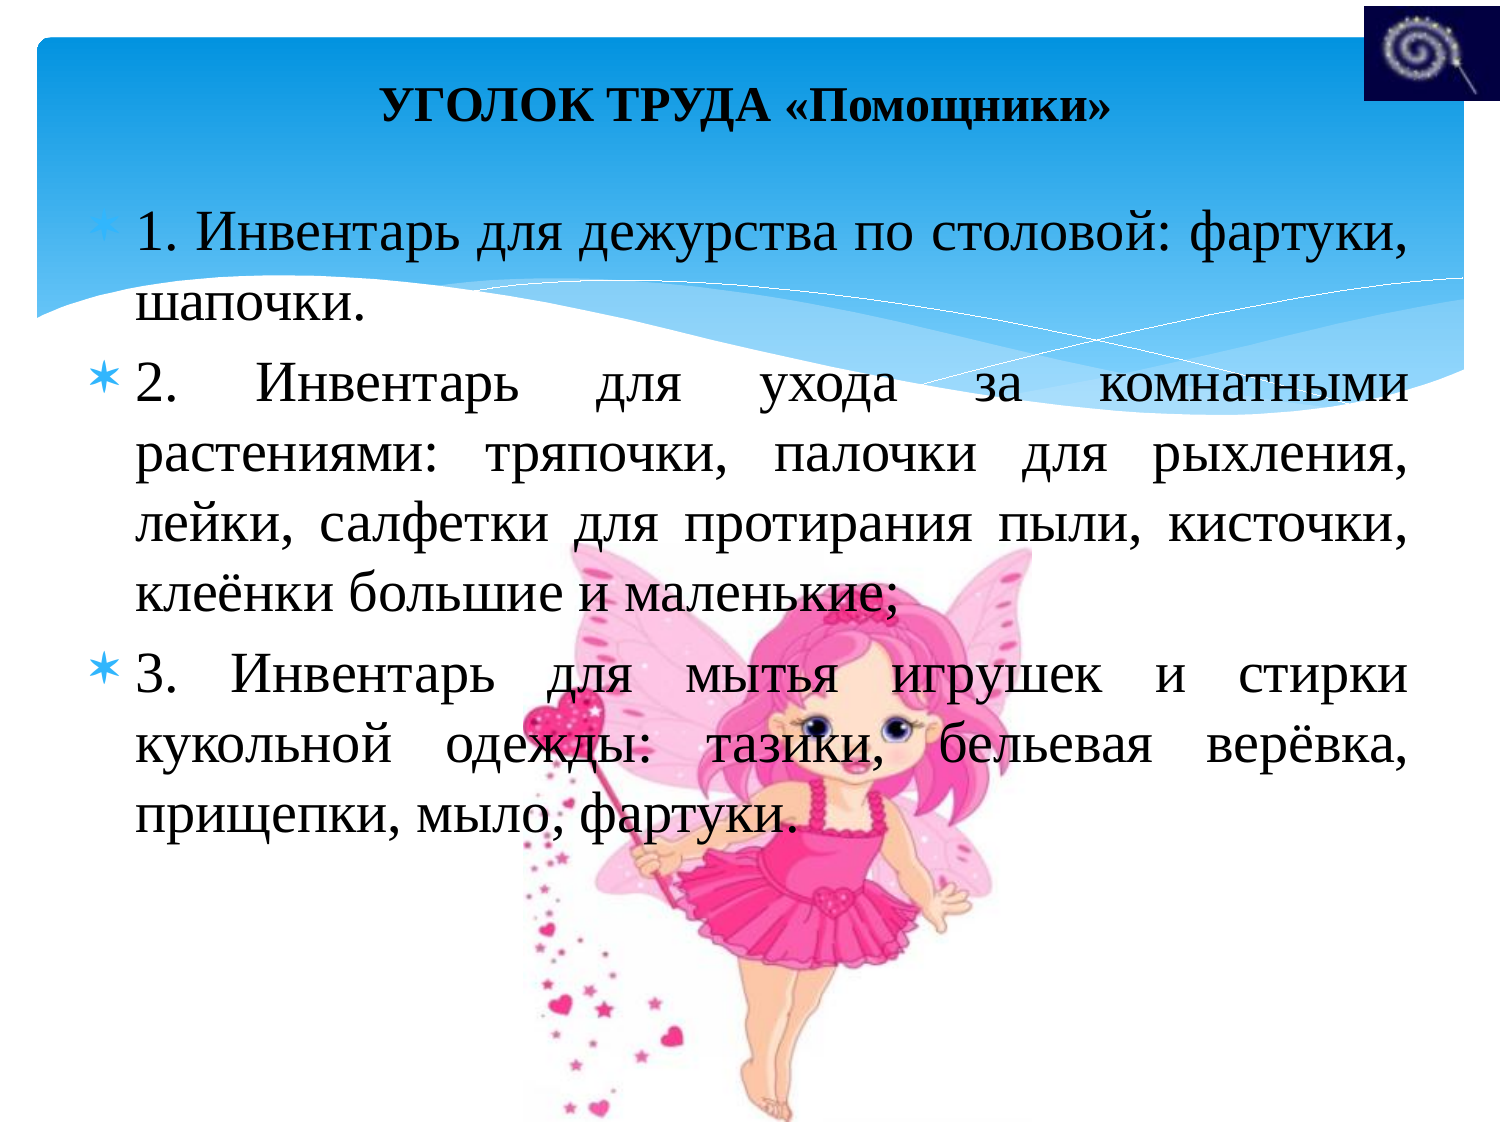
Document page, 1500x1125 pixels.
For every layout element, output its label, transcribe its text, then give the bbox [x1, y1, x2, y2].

list 1. Инвентарь для дежурства по столовой: фартуки, шапочки. 2. Инвентарь для ухода за комнатными растениями: тряпочки, палочки для рыхления, лейки, салфетки для протирания пыли, кисточки, клеёнки большие и маленькие; 3. Инвентарь для мытья игрушек и стирки кукольной одежды: тазики, бельевая верёвка, прищепки, мыло, фартуки. [75, 184, 1425, 1059]
title УГОЛОК ТРУДА «Помощники» [76, 19, 1427, 185]
picture [1363, 5, 1500, 101]
picture [523, 542, 1032, 1123]
